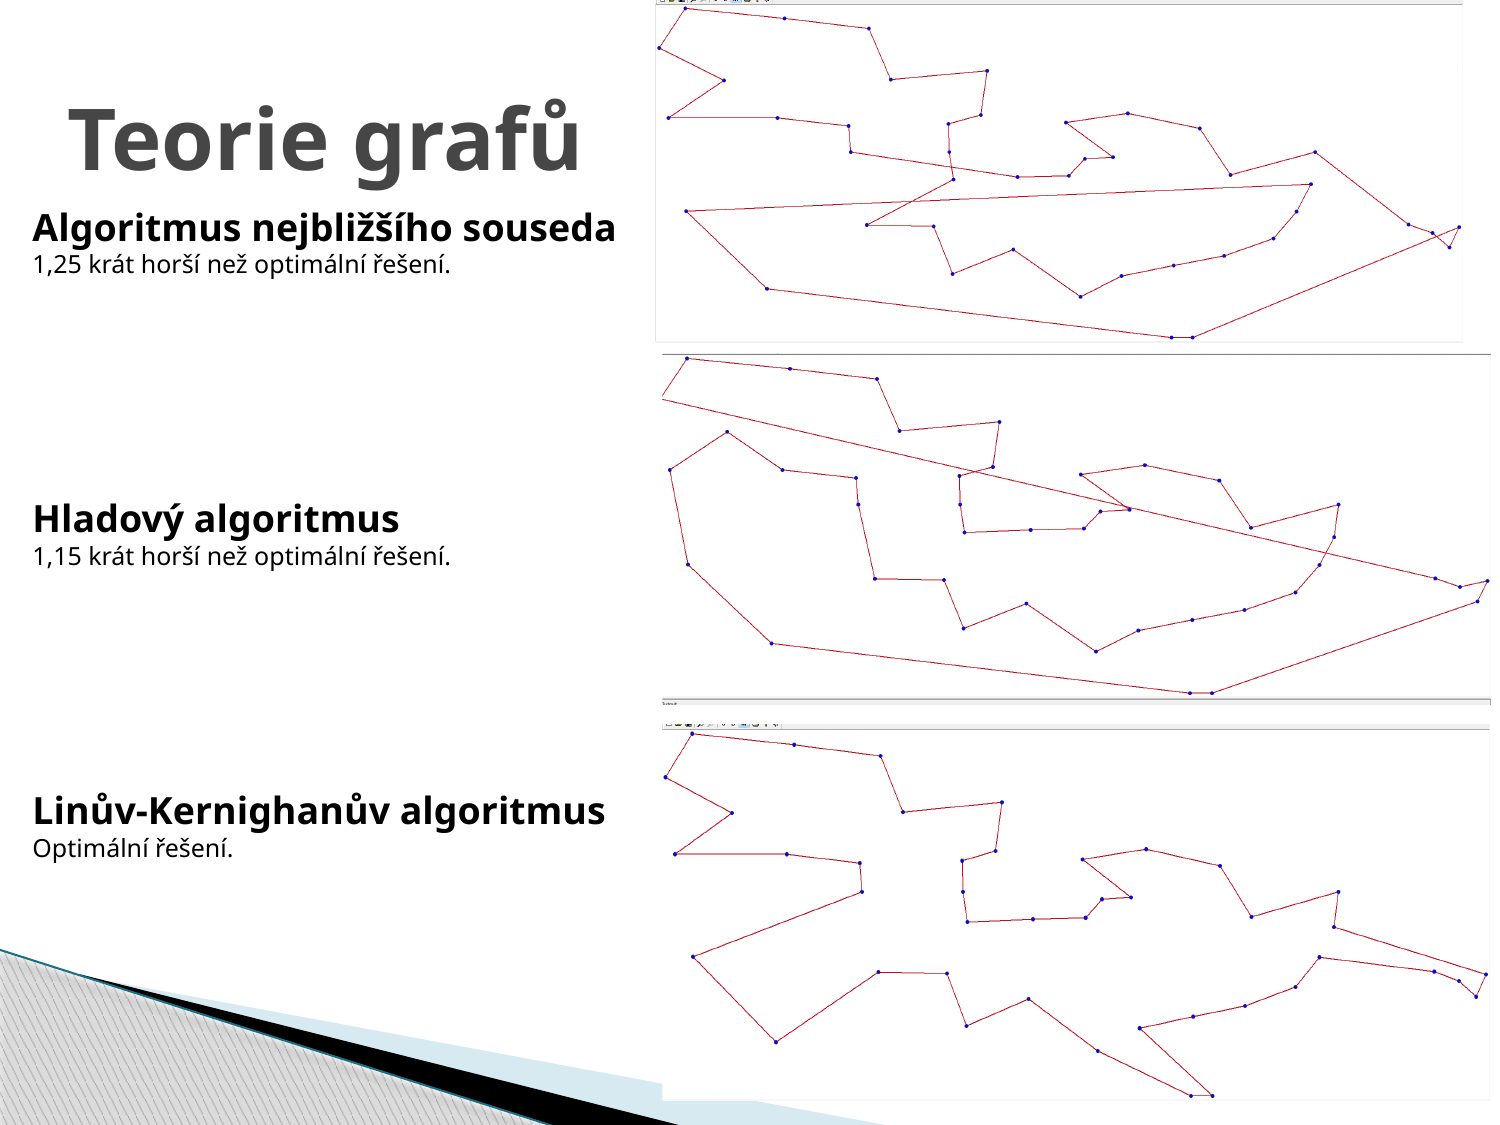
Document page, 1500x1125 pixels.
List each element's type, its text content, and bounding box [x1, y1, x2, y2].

picture [662, 724, 1496, 1101]
picture [655, 0, 1496, 705]
text_box Algoritmus nejbližšího souseda 1,25 krát horší než optimální řešení. [17, 196, 656, 376]
title Teorie grafů [53, 42, 649, 196]
text_box Linův-Kernighanův algoritmus Optimální řešení. [17, 779, 656, 960]
text_box Hladový algoritmus 1,15 krát horší než optimální řešení. [17, 488, 656, 668]
